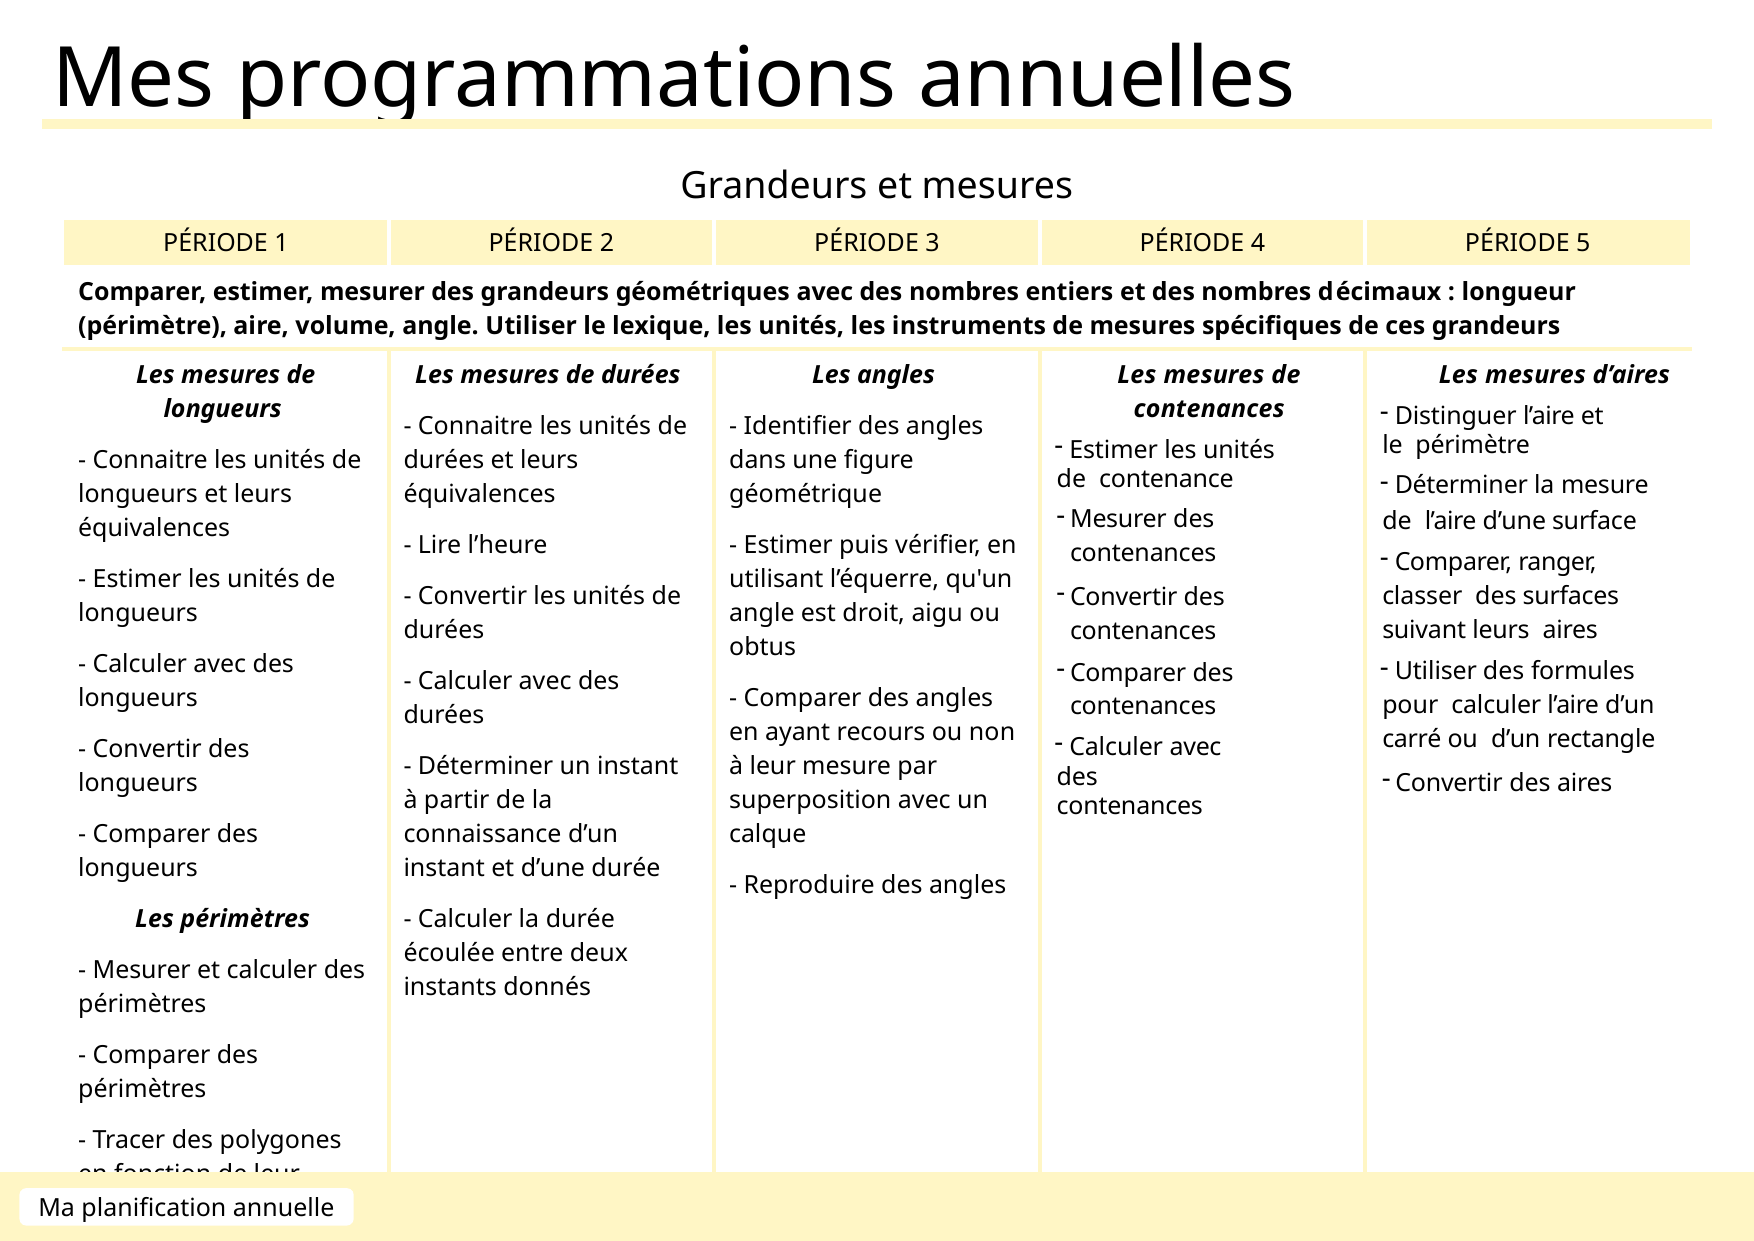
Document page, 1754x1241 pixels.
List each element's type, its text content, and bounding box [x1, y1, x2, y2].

table_cell PÉRIODE 5 [1367, 220, 1690, 265]
table_cell Comparer, estimer, mesurer des grandeurs géométriques avec des nombres entiers et des nombres décimaux : longueur (périmètre), aire, volume, angle. Utiliser le lexique, les unités, les instruments de mesures spécifiques de ces grandeurs [878, 267, 1690, 347]
table_cell PÉRIODE 2 [391, 220, 712, 265]
text_box [0, 1172, 1754, 1241]
text_box Mes programmations annuelles [878, 15, 1322, 119]
table_cell PÉRIODE 3 [716, 220, 876, 265]
table_cell PÉRIODE 4 [1042, 220, 1363, 265]
text_box Mes programmations annuelles [37, 15, 876, 131]
table_header Grandeurs et mesures [64, 152, 876, 214]
table_cell Les mesures de longueurs - Connaitre les unités de longueurs et leurs équivalences - Estimer les unités de longueurs - Calculer avec des longueurs - Convertir des longueurs - Comparer des longueurs Les périmètres - Mesurer et calculer des périmètres - Comparer des périmètres - Tracer des polygones en fonction de leur périmètre - Utiliser des formules pour calculer le périmètre du carré et du rectangle [64, 351, 387, 1172]
table_cell Comparer, estimer, mesurer des grandeurs géométriques avec des nombres entiers et des nombres décimaux : longueur (périmètre), aire, volume, angle. Utiliser le lexique, les unités, les instruments de mesures spécifiques de ces grandeurs [64, 267, 876, 347]
table_cell Les mesures de durées - Connaitre les unités de durées et leurs équivalences - Lire l’heure - Convertir les unités de durées - Calculer avec des durées - Déterminer un instant à partir de la connaissance d’un instant et d’une durée - Calculer la durée écoulée entre deux instants donnés [391, 351, 712, 1172]
table_cell Les mesures de contenances Estimer les unités de contenance Mesurer des contenances Convertir des contenances Comparer des contenances Calculer avec des contenances [1042, 351, 1363, 1172]
table_cell Les angles - Identifier des angles dans une figure géométrique - Estimer puis vérifier, en utilisant l’équerre, qu'un angle est droit, aigu ou obtus - Comparer des angles en ayant recours ou non à leur mesure par superposition avec un calque - Reproduire des angles [716, 351, 1038, 1172]
table_header Grandeurs et mesures [878, 152, 1690, 214]
table_cell Les mesures d’aires Distinguer l’aire et le périmètre Déterminer la mesure de l’aire d’une surface Comparer, ranger, classer des surfaces suivant leurs aires Utiliser des formules pour calculer l’aire d’un carré ou d’un rectangle Convertir des aires [1367, 351, 1690, 1172]
text_box Ma planification annuelle [19, 1188, 354, 1226]
table_cell PÉRIODE 1 [64, 220, 387, 265]
table_cell PÉRIODE 3 [878, 220, 1038, 265]
